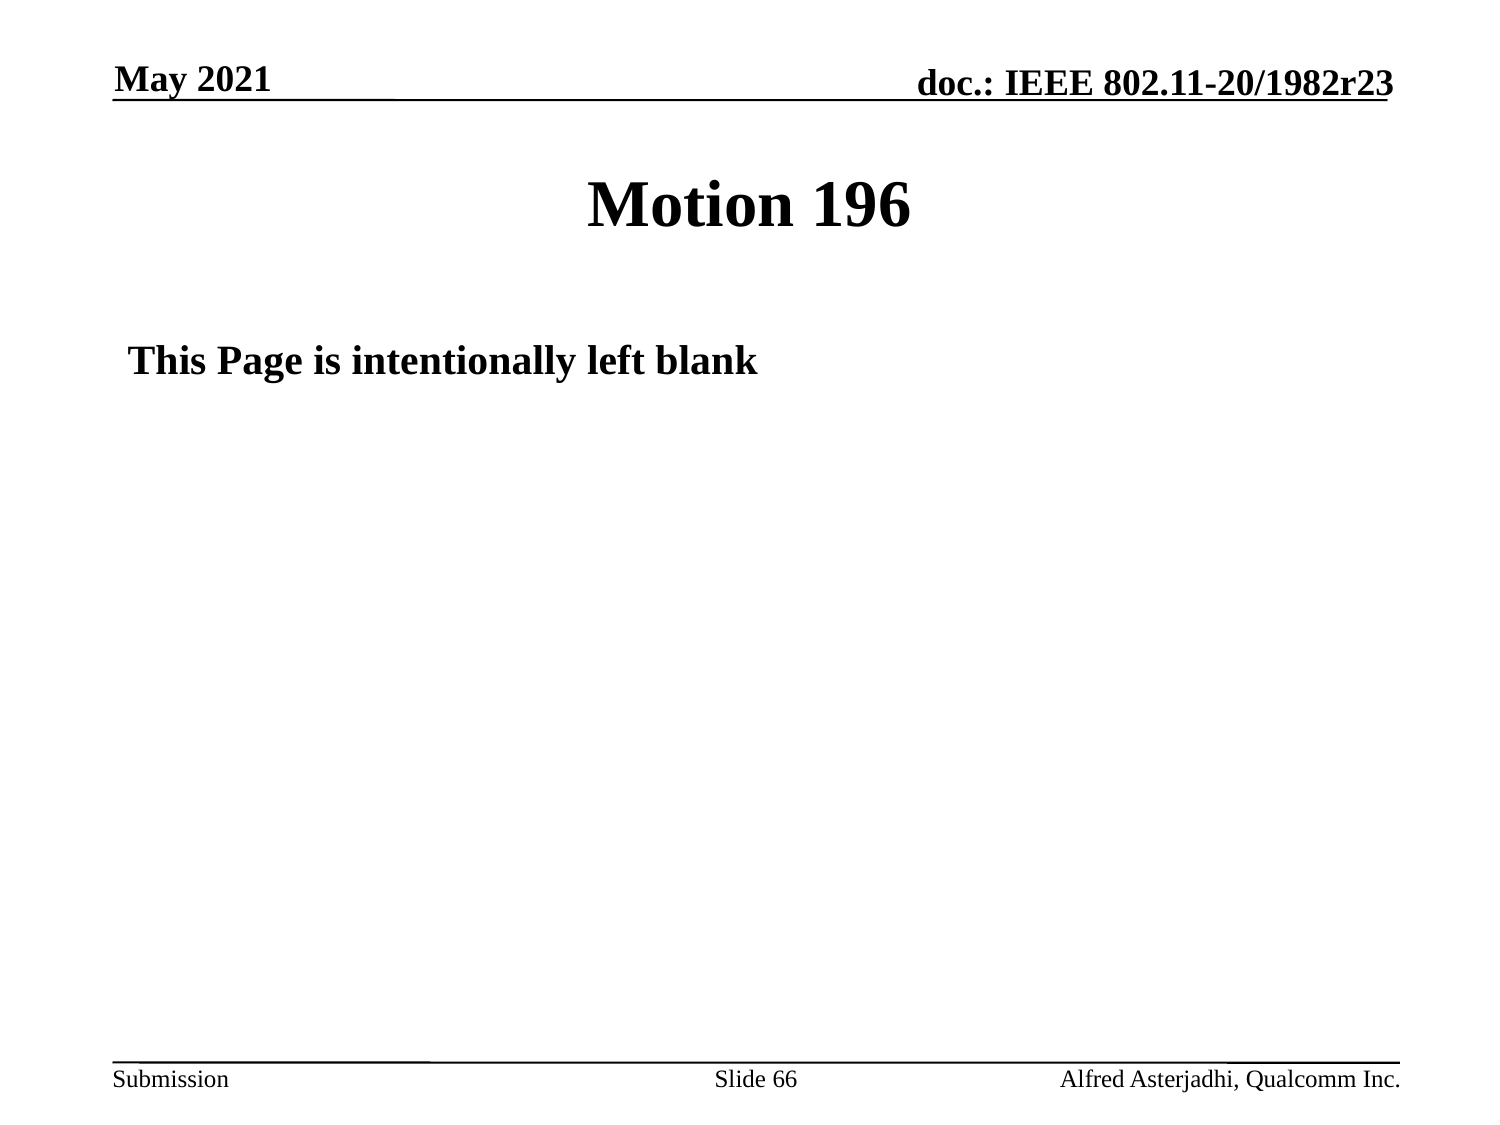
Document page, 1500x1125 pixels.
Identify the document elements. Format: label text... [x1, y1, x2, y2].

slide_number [114, 54, 423, 100]
footer Alfred Asterjadhi, Qualcomm Inc. [878, 1061, 1402, 1093]
title Motion 196 [112, 112, 1388, 288]
slide_number Slide 66 [712, 1061, 800, 1123]
list This Page is intentionally left blank [112, 324, 1388, 1000]
